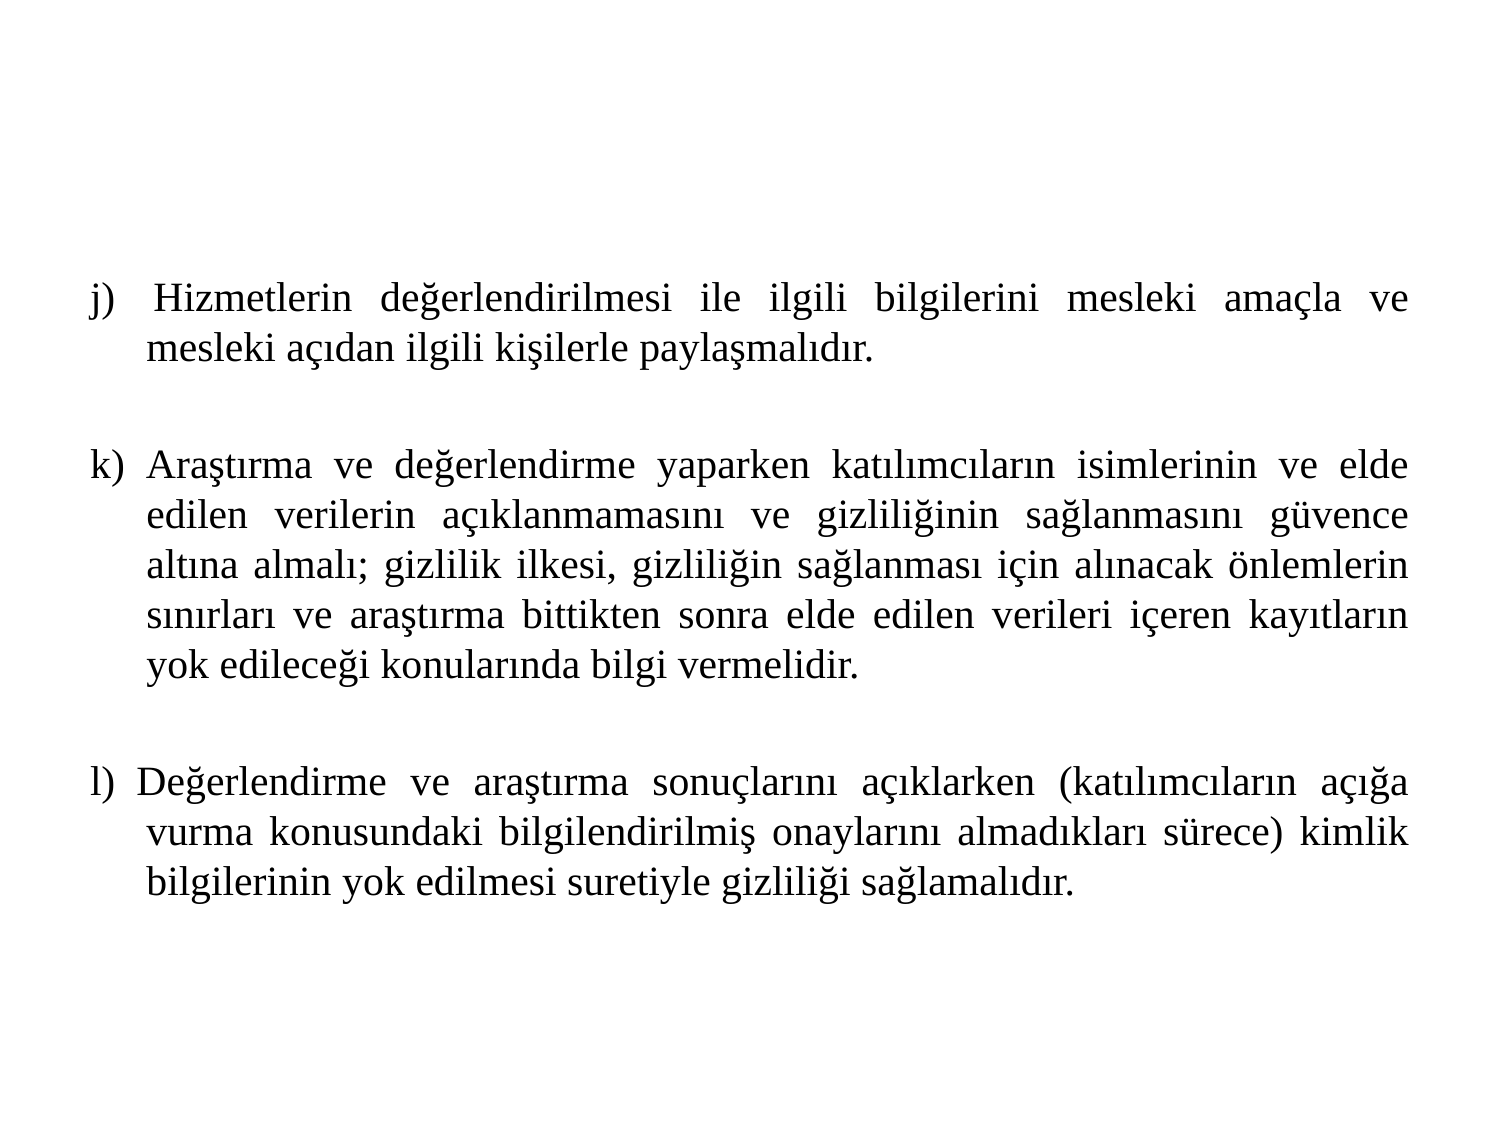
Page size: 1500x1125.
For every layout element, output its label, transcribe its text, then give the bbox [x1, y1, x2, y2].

list j) Hizmetlerin değerlendirilmesi ile ilgili bilgilerini mesleki amaçla ve mesleki açıdan ilgili kişilerle paylaşmalıdır. k) Araştırma ve değerlendirme yaparken katılımcıların isimlerinin ve elde edilen verilerin açıklanmamasını ve gizliliğinin sağlanmasını güvence altına almalı; gizlilik ilkesi, gizliliğin sağlanması için alınacak önlemlerin sınırları ve araştırma bittikten sonra elde edilen verileri içeren kayıtların yok edileceği konularında bilgi vermelidir. l) Değerlendirme ve araştırma sonuçlarını açıklarken (katılımcıların açığa vurma konusundaki bilgilendirilmiş onaylarını almadıkları sürece) kimlik bilgilerinin yok edilmesi suretiyle gizliliği sağlamalıdır. [75, 262, 1425, 1005]
